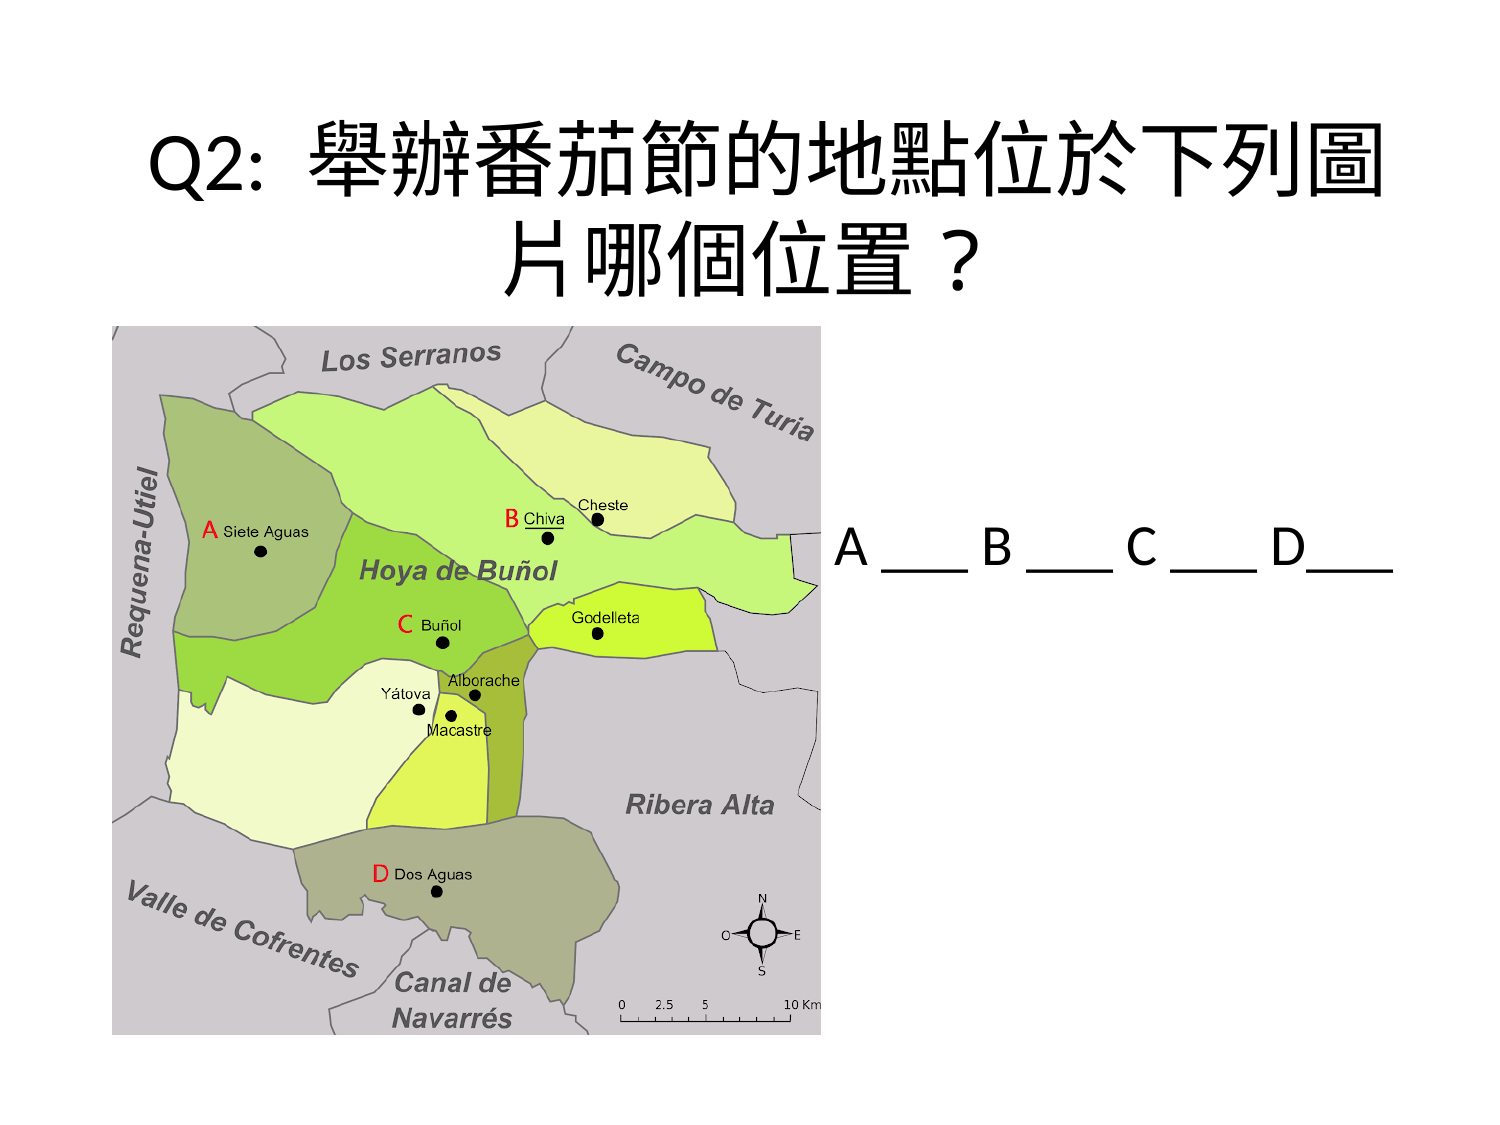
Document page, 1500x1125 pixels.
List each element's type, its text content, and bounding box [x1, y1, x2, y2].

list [111, 326, 822, 1036]
title Q2: 舉辦番茄節的地點位於下列圖片哪個位置? A ___ B ___ C ___ D___ [112, 54, 1424, 693]
